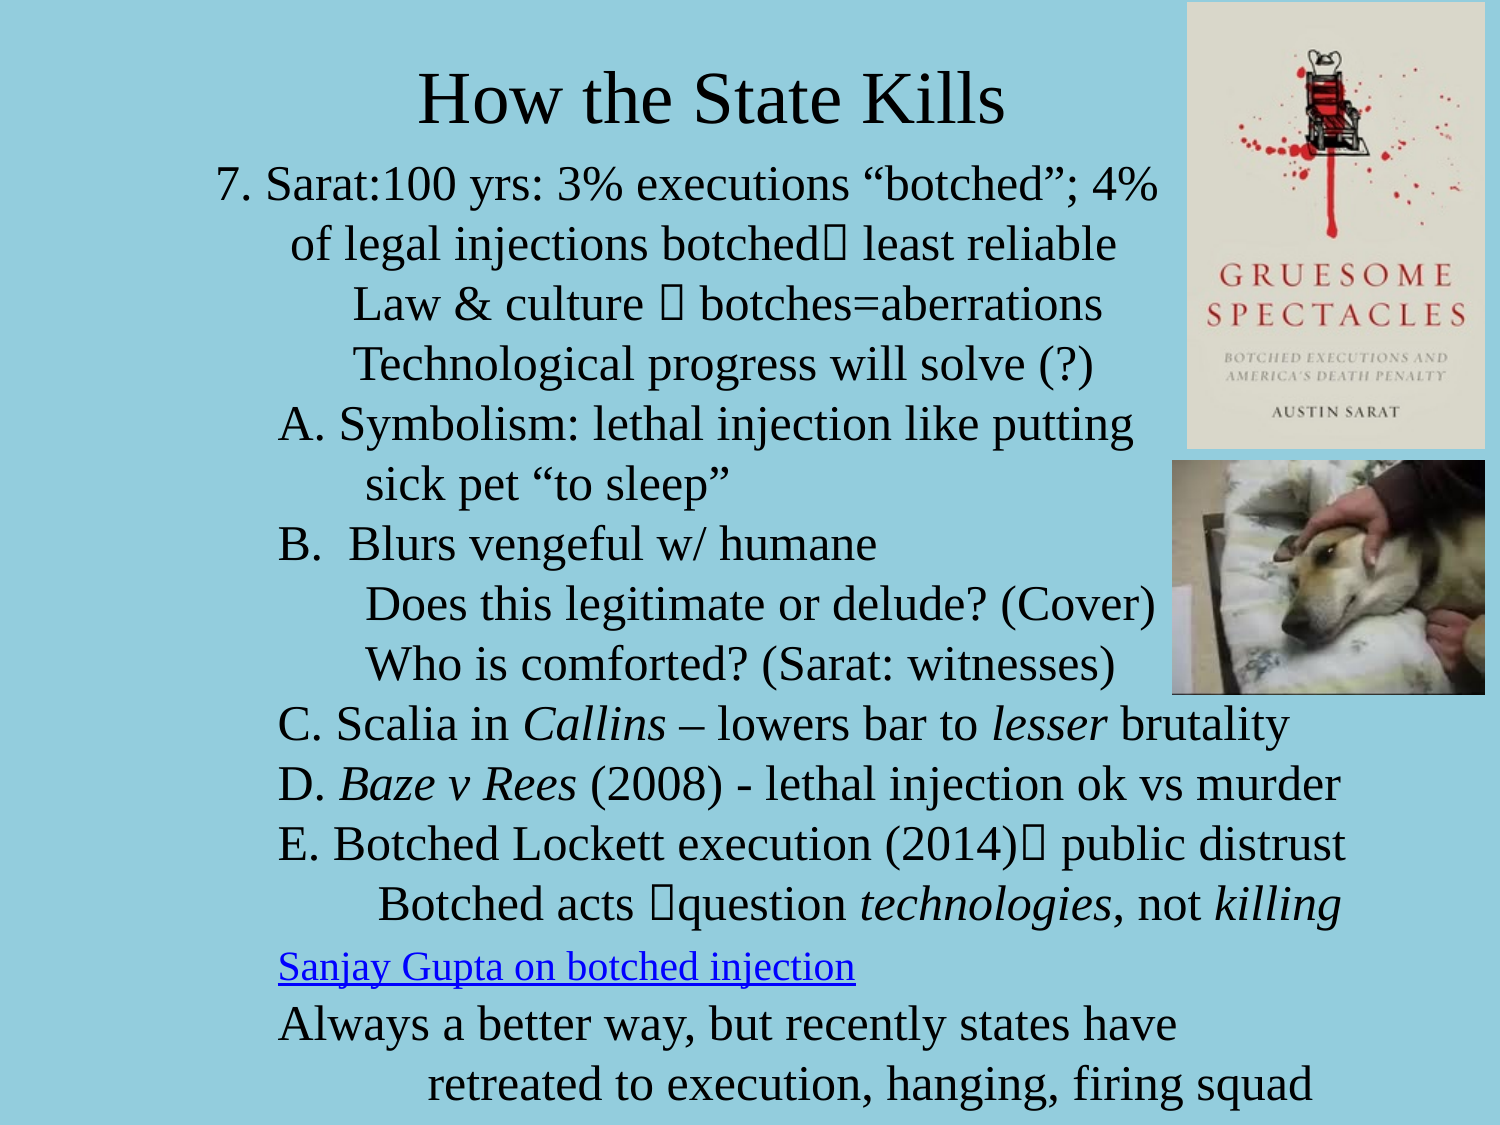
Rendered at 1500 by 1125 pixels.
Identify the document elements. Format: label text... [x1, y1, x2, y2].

picture [1187, 2, 1485, 449]
picture [1171, 460, 1485, 695]
subtitle 7. Sarat:100 yrs: 3% executions “botched”; 4% of legal injections botched least reliable Law & culture  botches=aberrations Technological progress will solve (?) A. Symbolism: lethal injection like putting sick pet “to sleep” B. Blurs vengeful w/ humane Does this legitimate or delude? (Cover) Who is comforted? (Sarat: witnesses) C. Scalia in Callins – lowers bar to lesser brutality D. Baze v Rees (2008) - lethal injection ok vs murder E. Botched Lockett execution (2014) public distrust Botched acts question technologies, not killing Sanjay Gupta on botched injection Always a better way, but recently states have retreated to execution, hanging, firing squad [112, 143, 1388, 1125]
title How the State Kills [75, 37, 1182, 149]
text_box [262, 649, 1013, 800]
